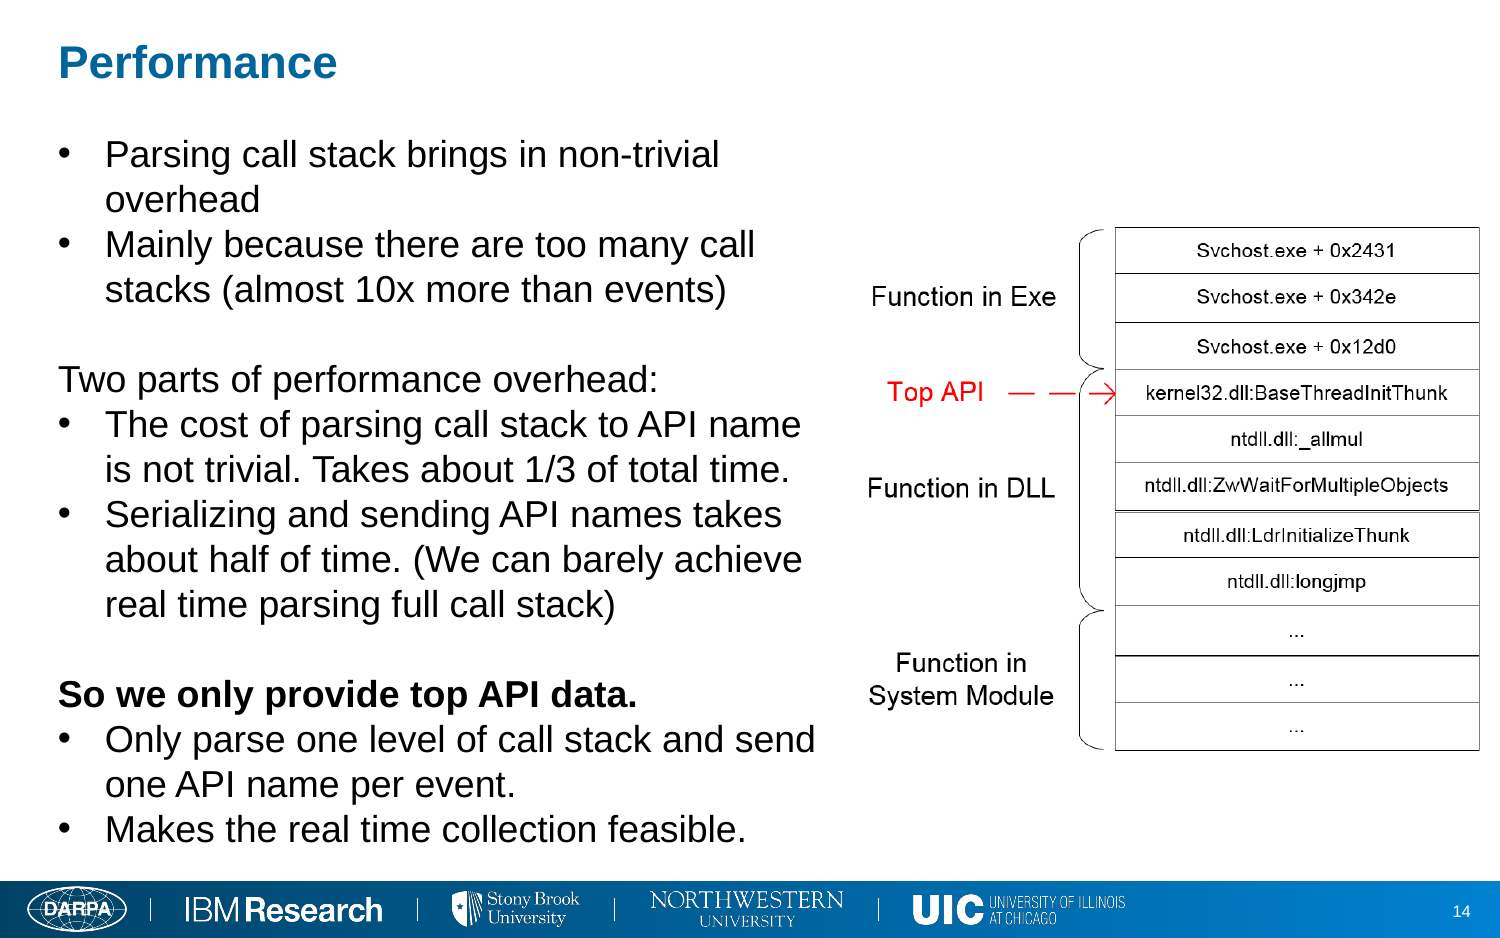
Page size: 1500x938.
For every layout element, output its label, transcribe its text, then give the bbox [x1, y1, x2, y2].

picture [452, 891, 580, 927]
text_box Performance [43, 31, 1483, 86]
picture [27, 886, 127, 932]
picture [186, 897, 382, 922]
picture [865, 222, 1483, 766]
text_box Parsing call stack brings in non-trivial overhead Mainly because there are too many call stacks (almost 10x more than events) Two parts of performance overhead: The cost of parsing call stack to API name is not trivial. Takes about 1/3 of total time. Serializing and sending API names takes about half of time. (We can barely achieve real time parsing full call stack) So we only provide top API data. Only parse one level of call stack and send one API name per event. Makes the real time collection feasible. [43, 122, 850, 858]
picture [650, 891, 843, 927]
picture [913, 894, 1125, 925]
